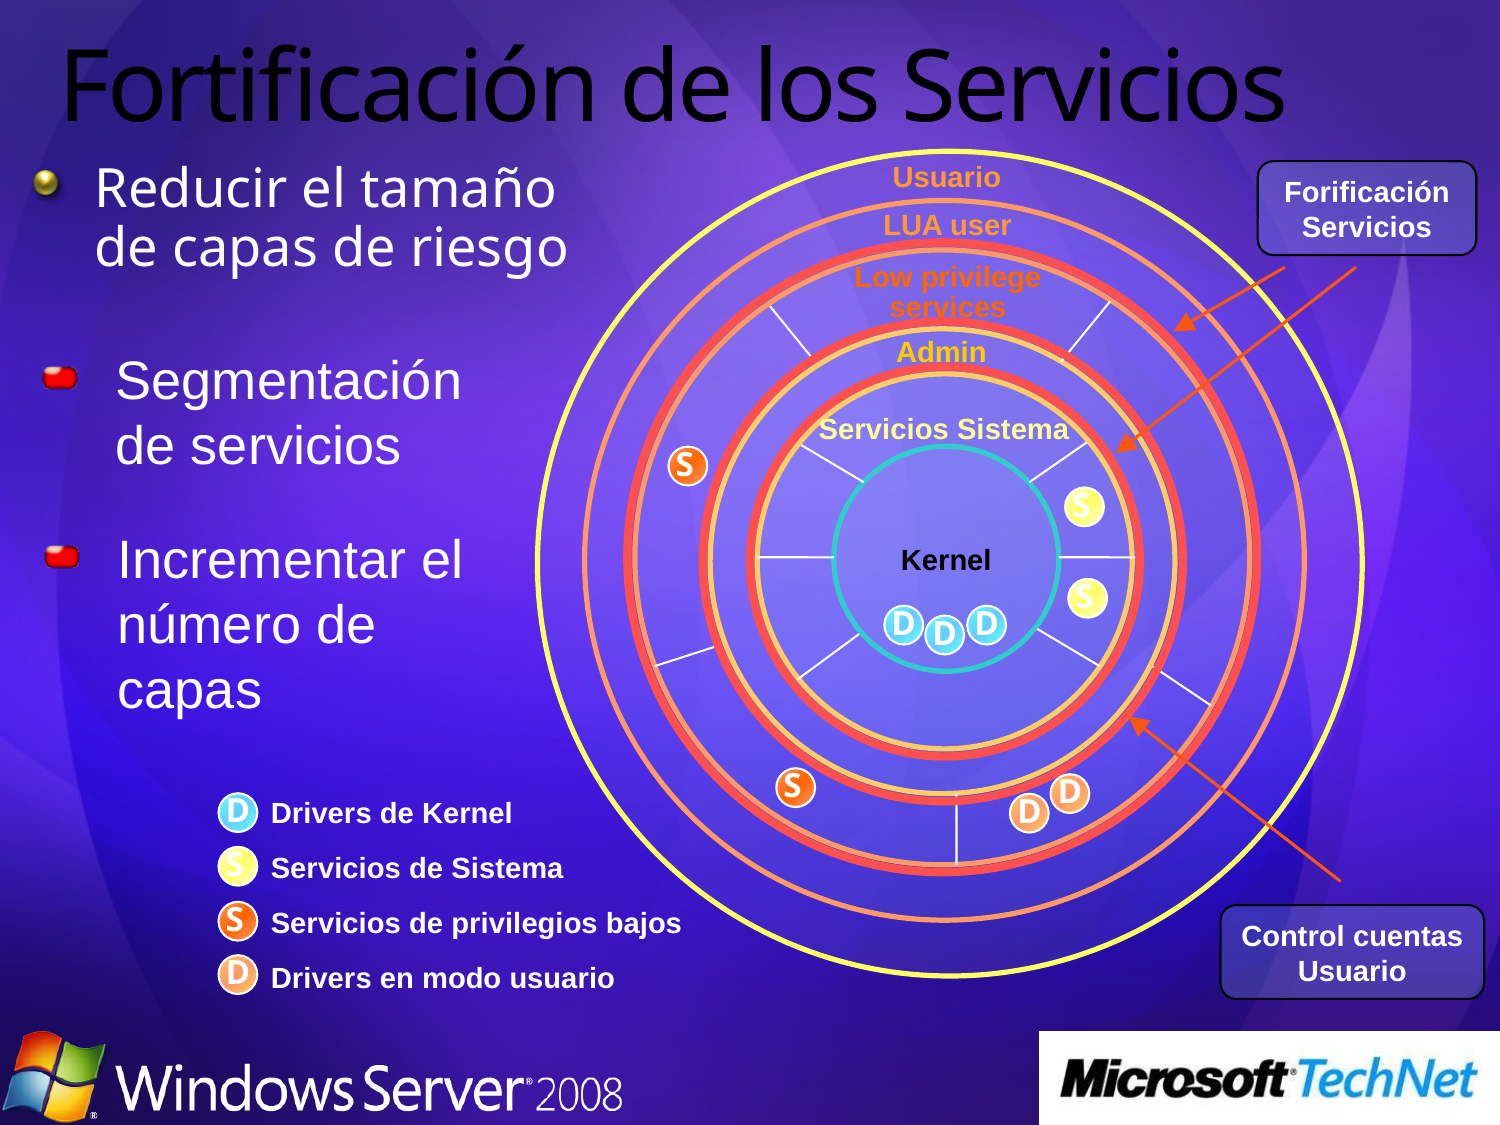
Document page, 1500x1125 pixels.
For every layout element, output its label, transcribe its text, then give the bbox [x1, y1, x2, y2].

text_box Control cuentas Usuario [1221, 905, 1485, 999]
title Fortificación de los Servicios [58, 35, 1431, 161]
list Reducir el tamaño de capas de riesgo [29, 160, 531, 449]
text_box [584, 200, 1305, 921]
text_box [6, 11, 1500, 217]
picture [0, 0, 1500, 1125]
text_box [218, 792, 258, 995]
picture [42, 366, 78, 390]
text_box Incrementar el número de capas [29, 517, 492, 727]
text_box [634, 249, 1250, 866]
text_box Drivers de Kernel Servicios de Sistema Servicios de privilegios bajos Drivers en modo usuario [256, 786, 698, 1002]
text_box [709, 328, 1176, 794]
picture [29, 167, 68, 206]
text_box Segmentación de servicios [27, 337, 490, 483]
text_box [537, 150, 1363, 977]
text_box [756, 373, 1133, 750]
text_box Forificación Servicios [1367, 161, 1477, 255]
